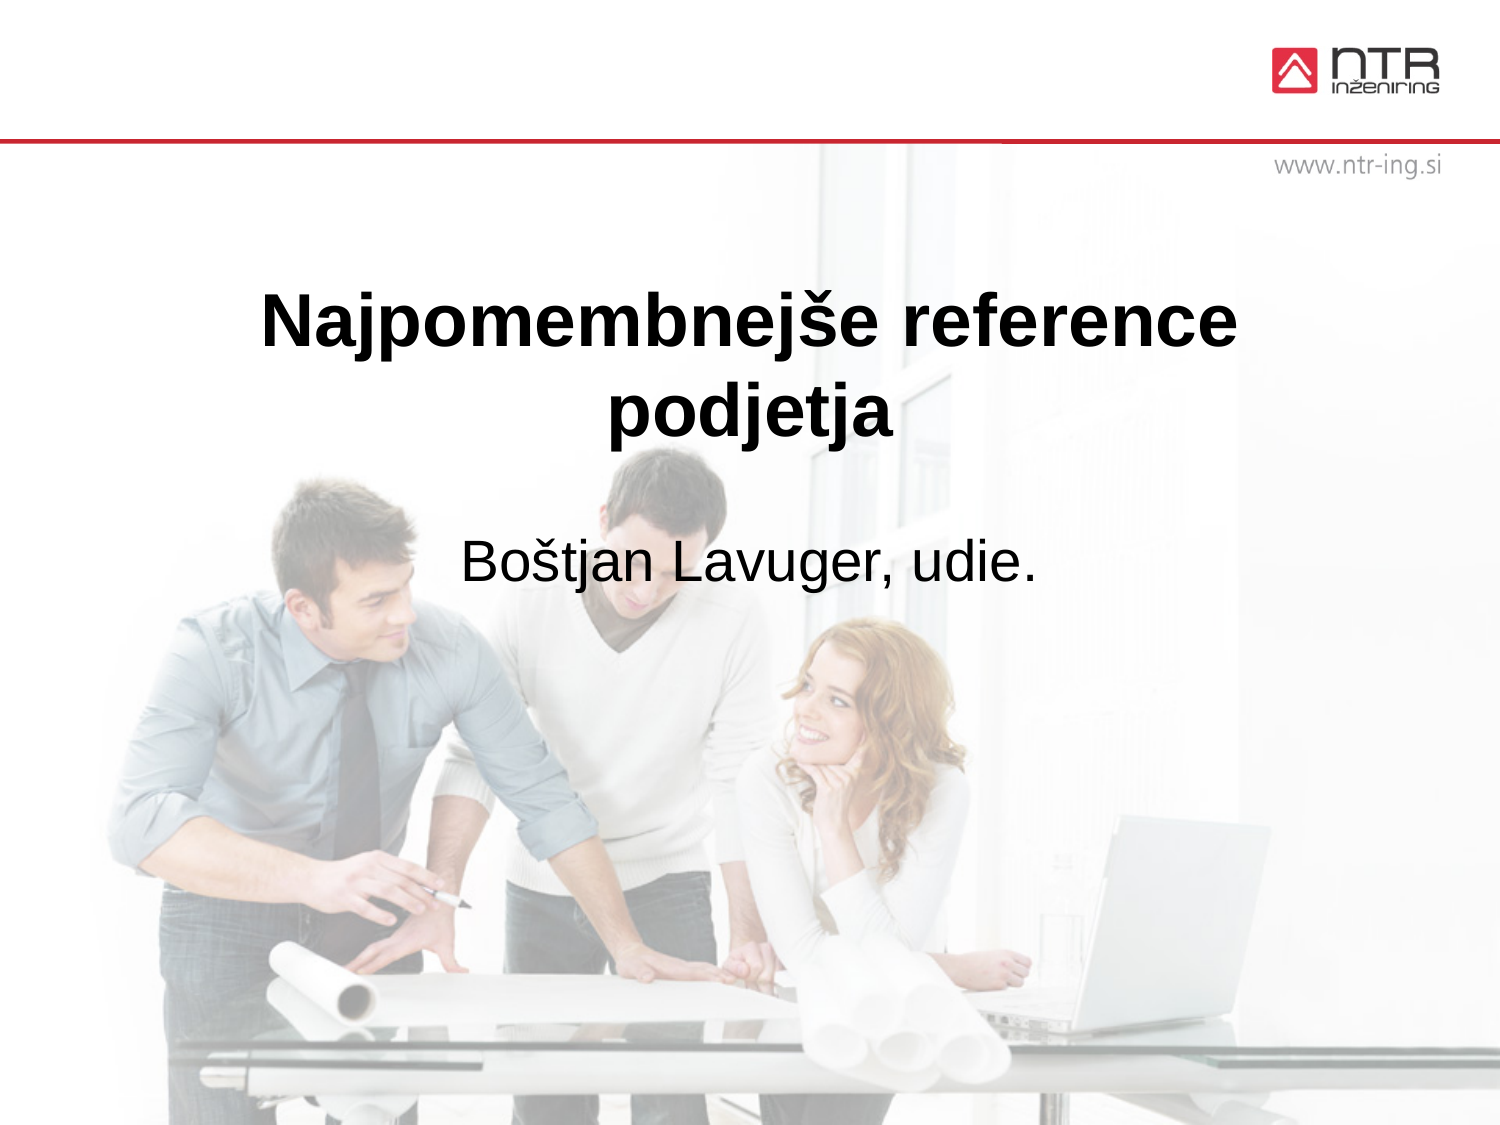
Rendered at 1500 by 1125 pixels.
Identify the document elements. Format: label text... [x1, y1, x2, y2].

title Najpomembnejše reference podjetja [112, 255, 1388, 469]
subtitle Boštjan Lavuger, udie. [111, 515, 1389, 1012]
picture [1272, 46, 1440, 95]
picture [0, 144, 1500, 1125]
